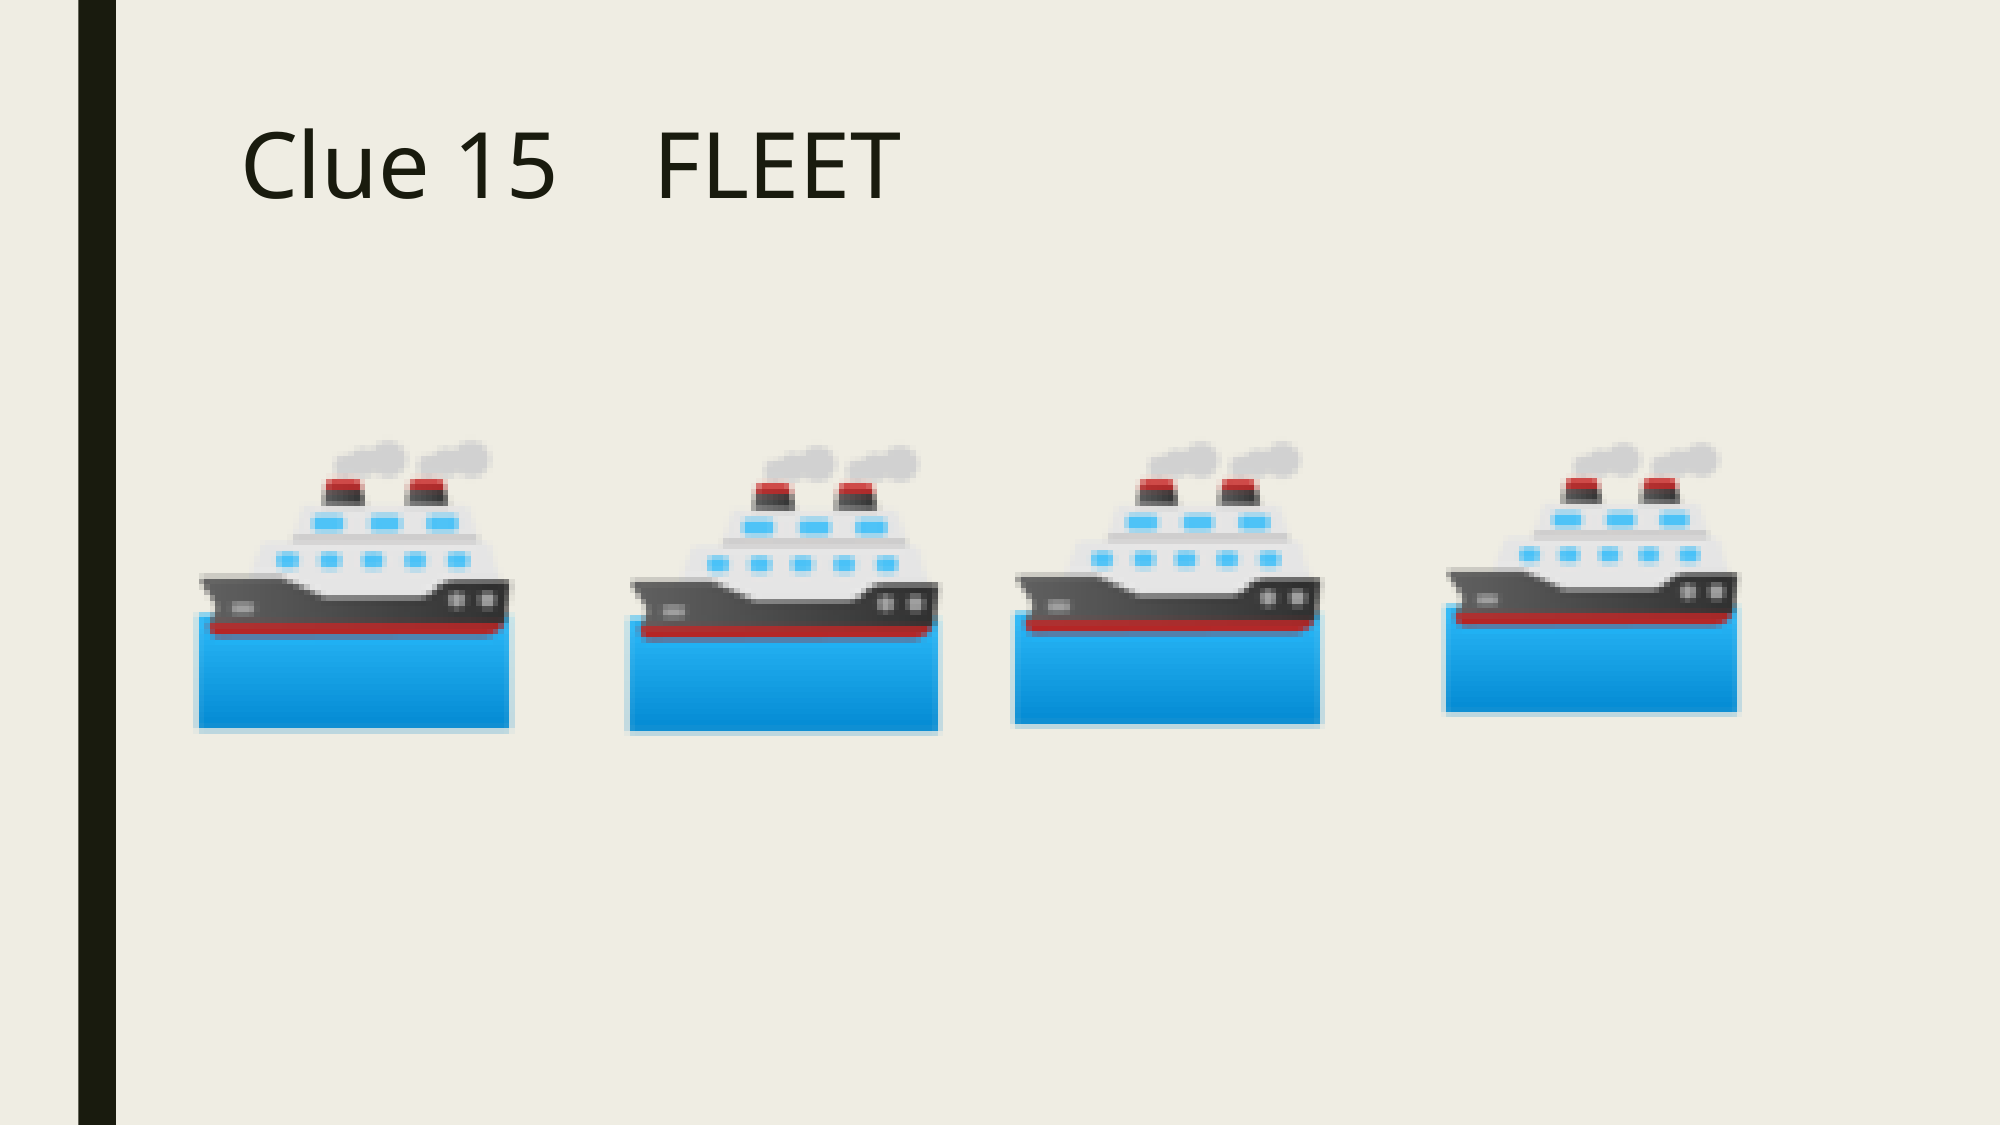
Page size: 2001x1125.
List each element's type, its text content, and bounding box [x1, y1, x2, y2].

picture [1436, 411, 1748, 723]
picture [188, 407, 521, 740]
title Clue 15 FLEET [224, 112, 1801, 357]
picture [619, 412, 949, 742]
picture [1005, 409, 1331, 735]
